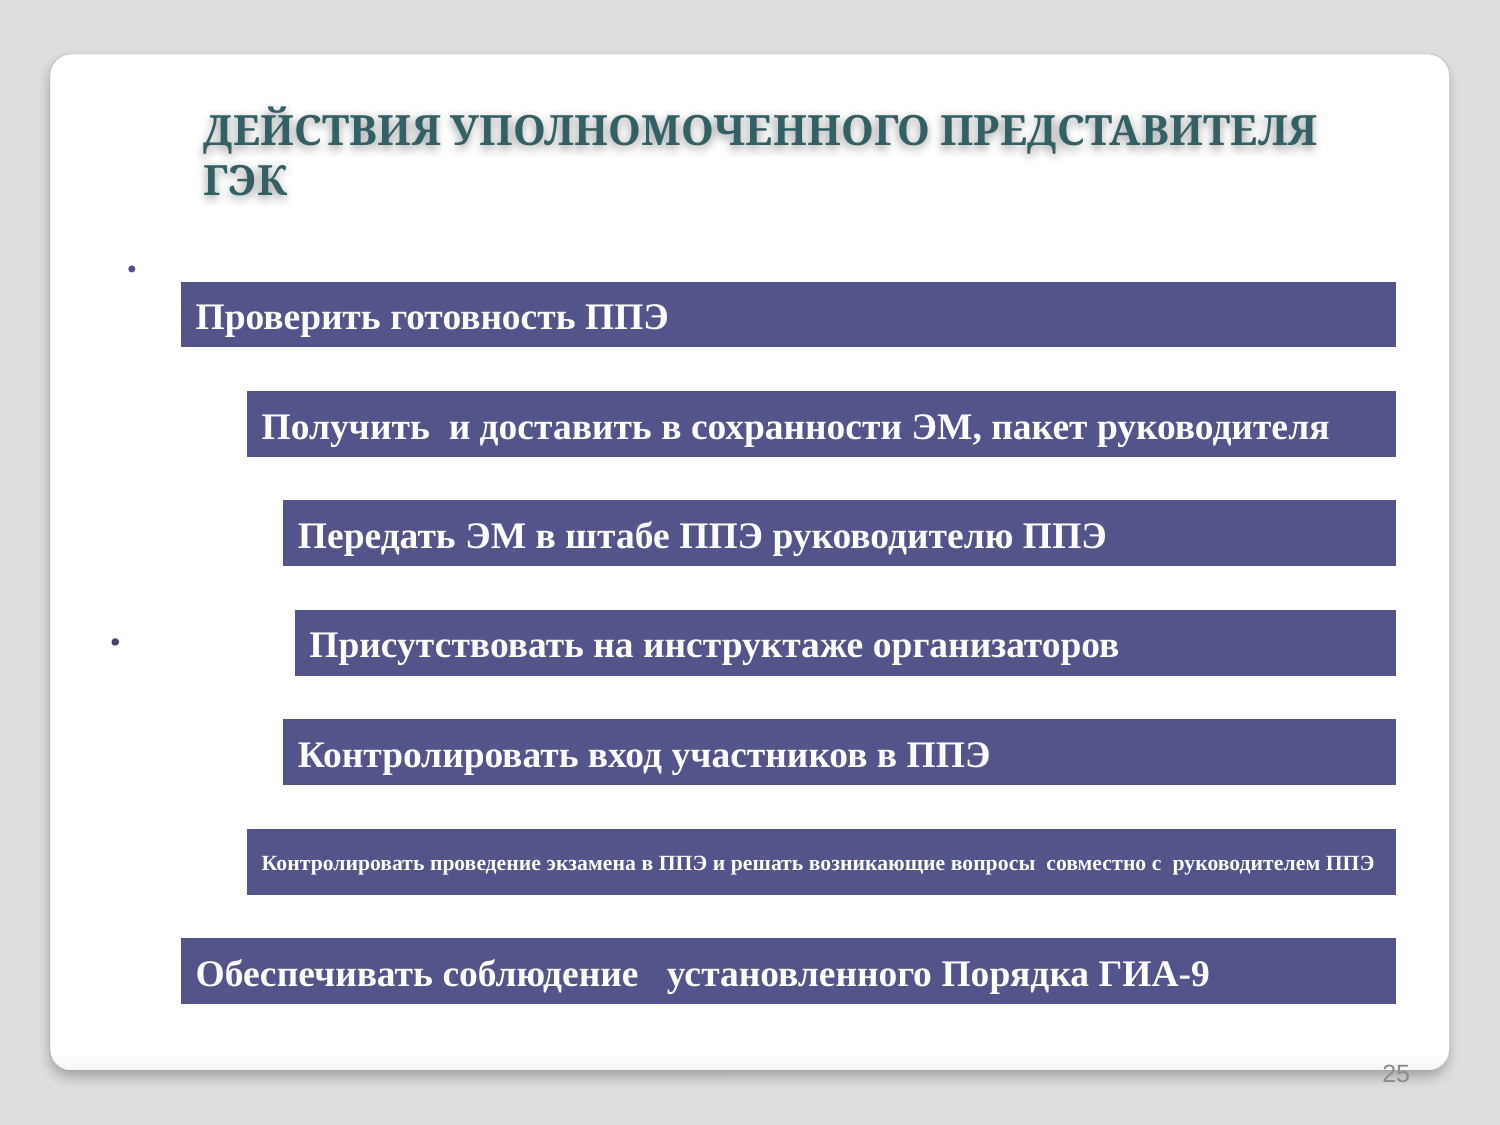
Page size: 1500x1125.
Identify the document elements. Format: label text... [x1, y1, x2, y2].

text_box ДЕЙСТВИЯ УПОЛНОМОЧЕННОГО ПРЕДСТАВИТЕЛЯ ГЭК [188, 97, 1377, 208]
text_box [110, 209, 1400, 1013]
text_box 25 [1074, 1042, 1425, 1103]
